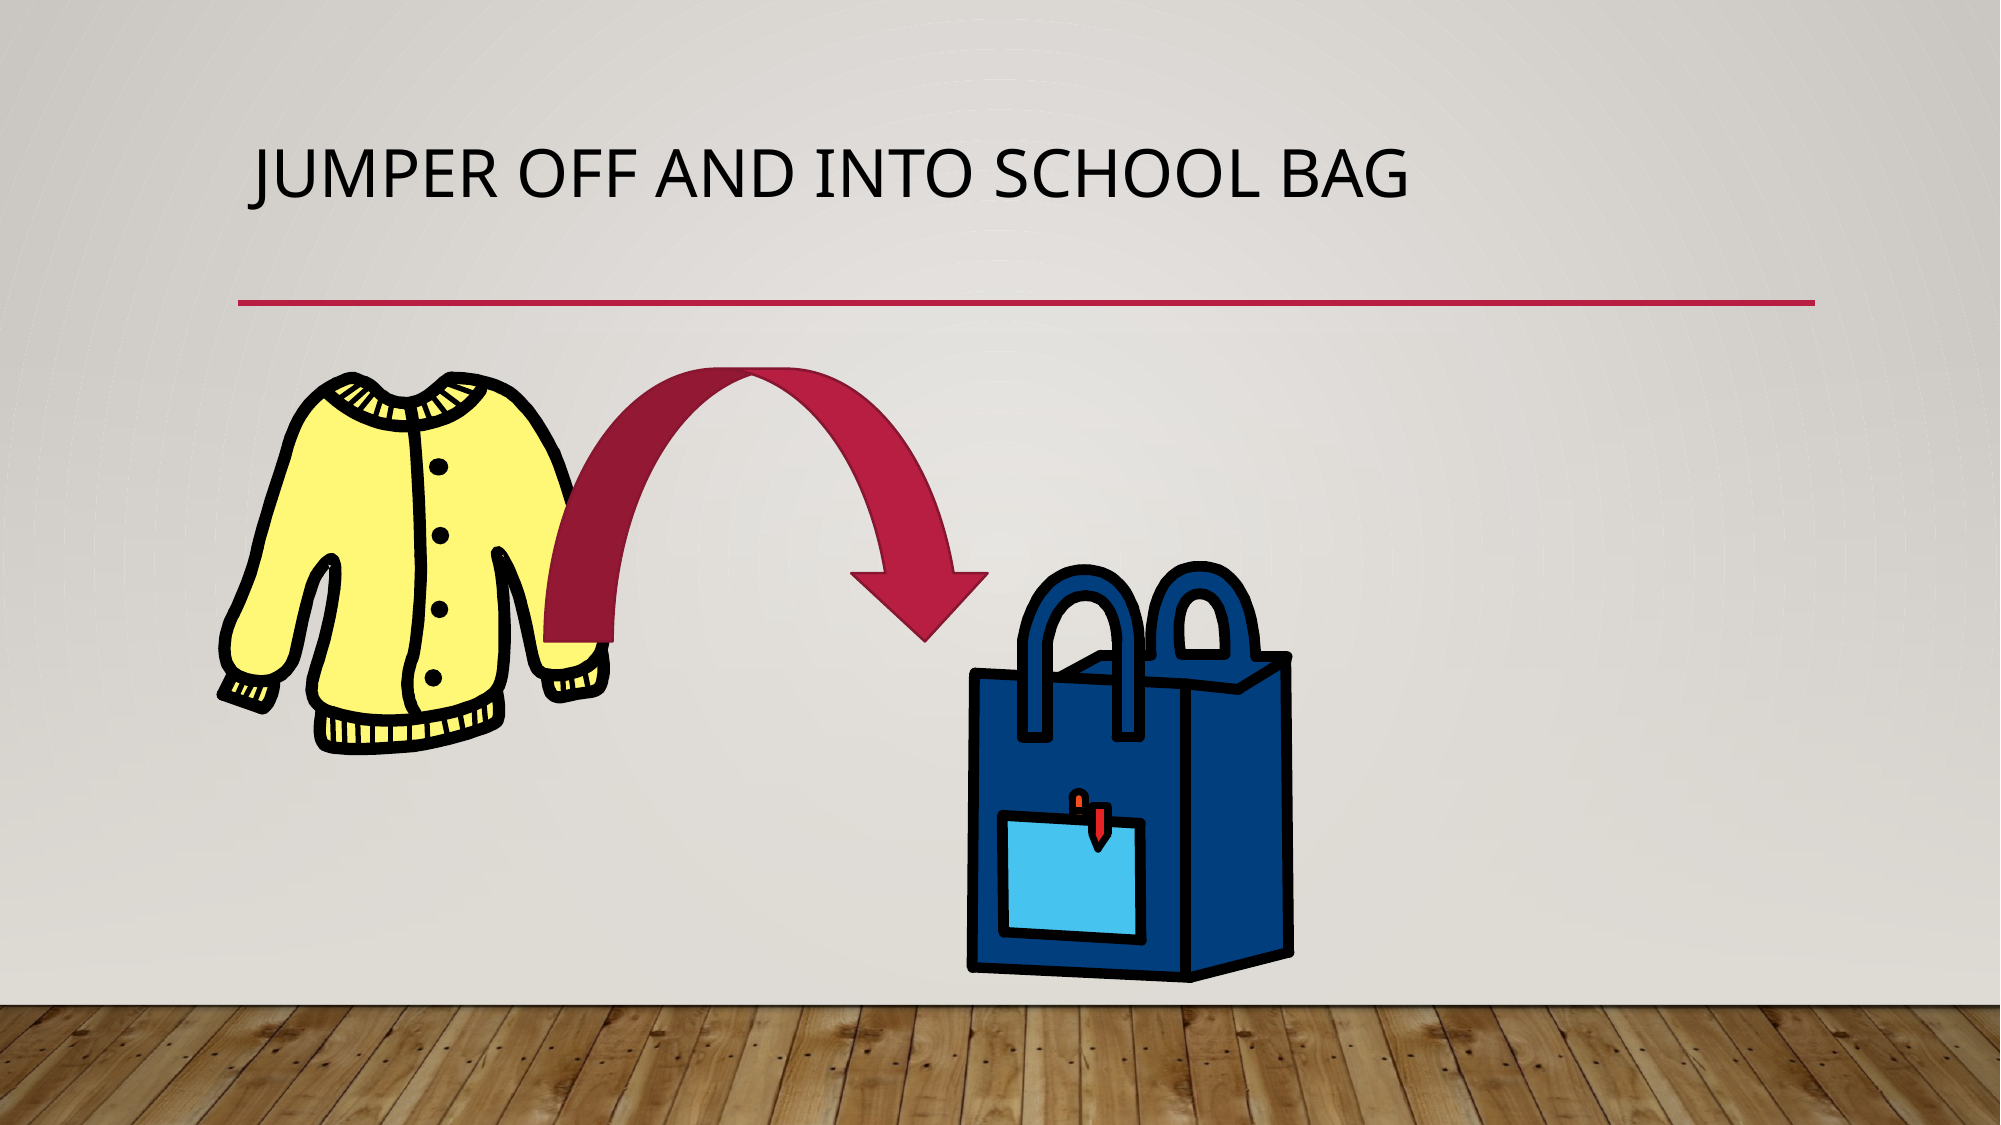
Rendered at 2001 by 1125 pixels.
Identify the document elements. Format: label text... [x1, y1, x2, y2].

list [862, 561, 1387, 984]
picture [0, 1005, 2000, 1125]
text_box [678, 367, 953, 561]
picture [187, 368, 678, 756]
title Jumper off AND INTO SCHOOL BAG [238, 131, 1814, 305]
text_box [850, 571, 862, 585]
